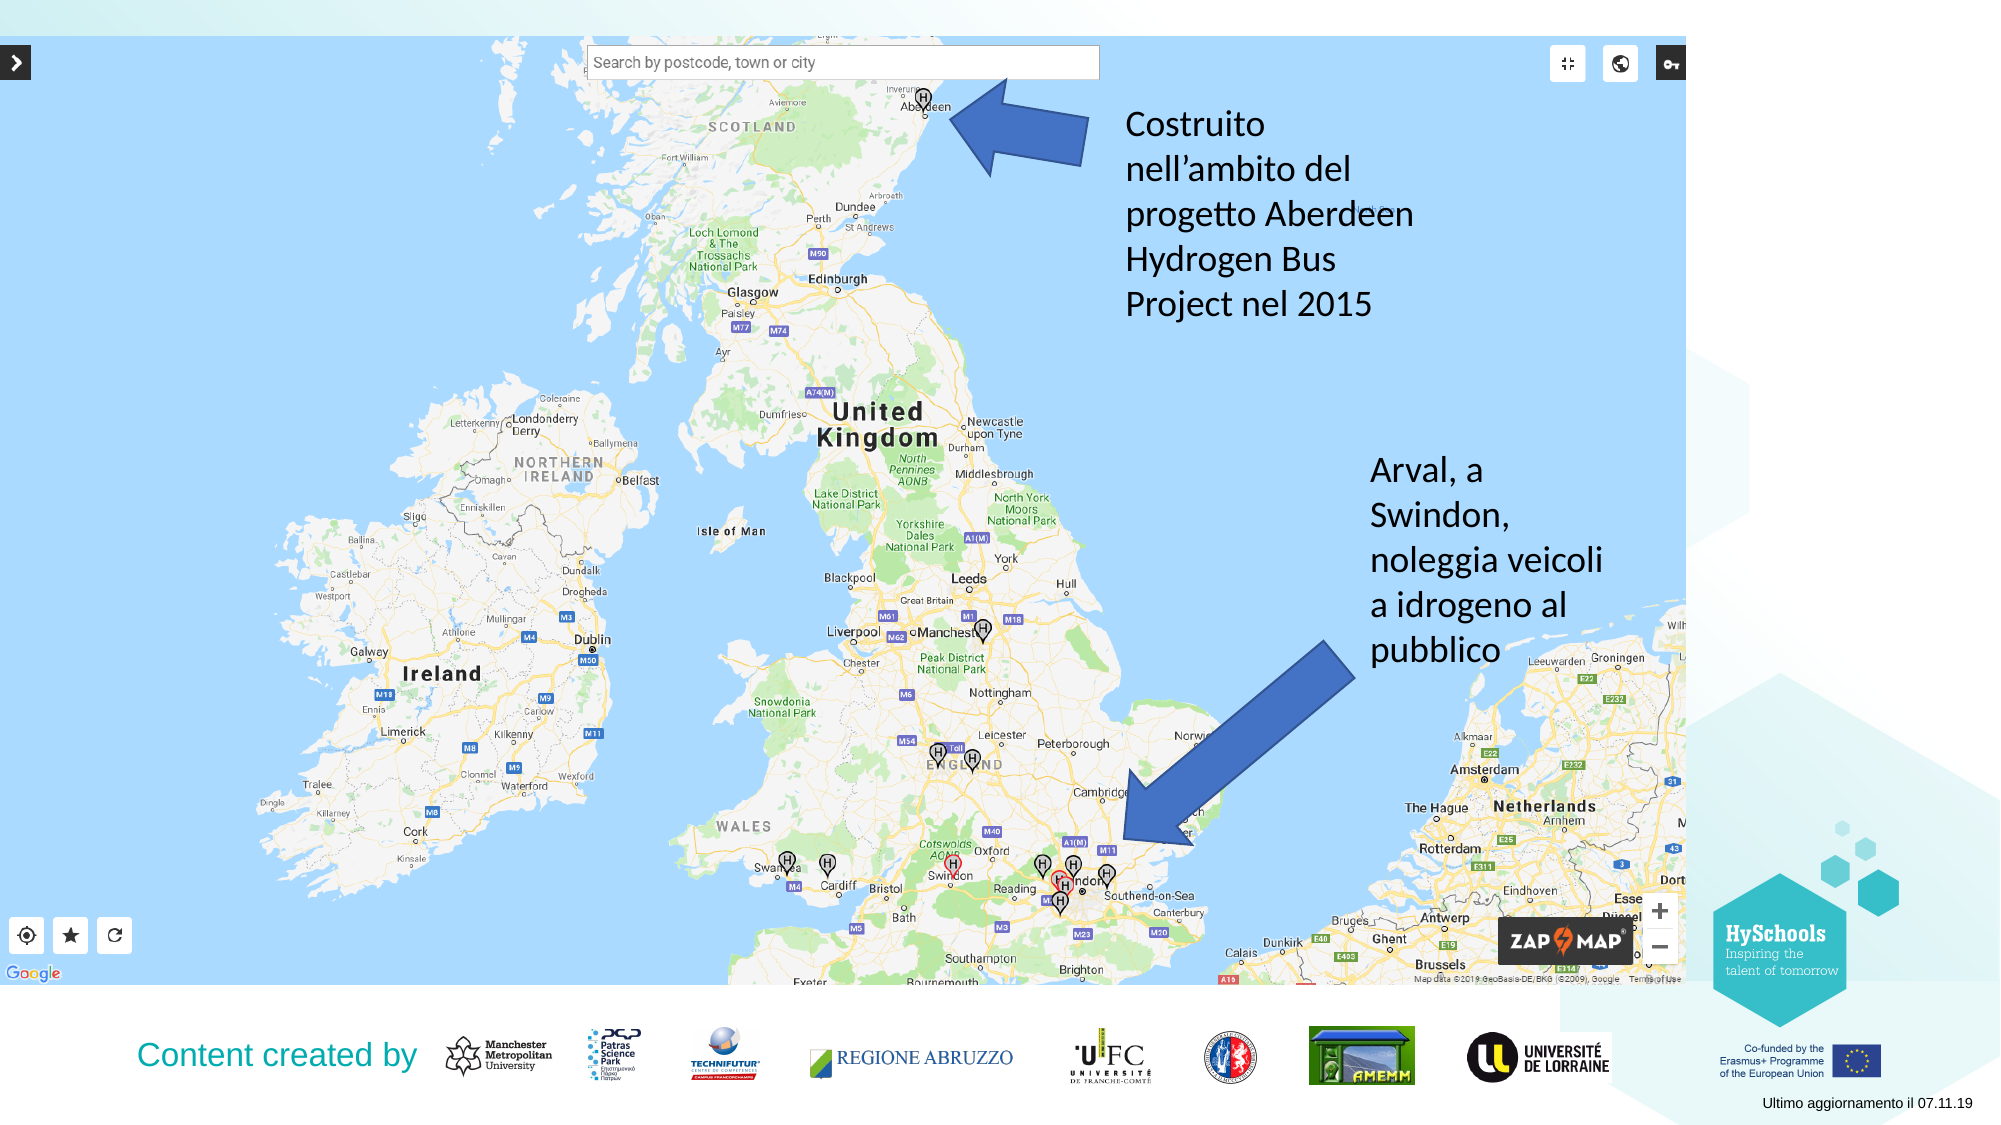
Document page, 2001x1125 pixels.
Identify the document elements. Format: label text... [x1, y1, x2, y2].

text_box Ultimo aggiornamento il 07.11.19 [1747, 1086, 1988, 1119]
picture [0, 0, 2000, 1125]
